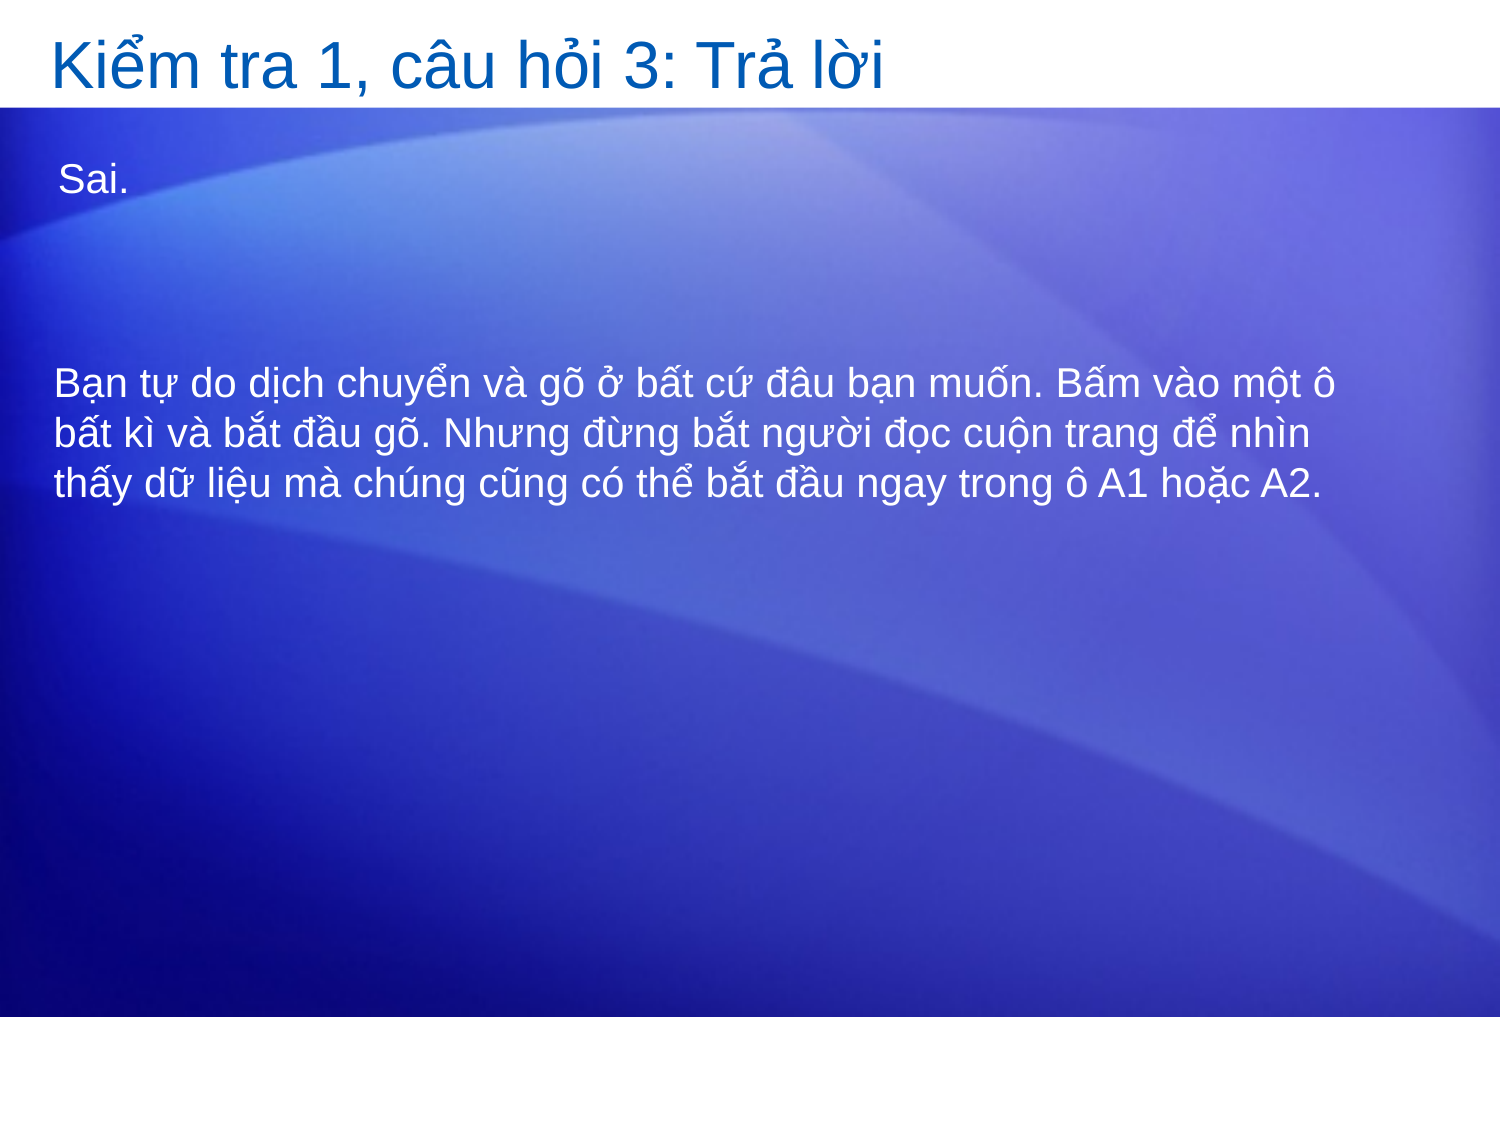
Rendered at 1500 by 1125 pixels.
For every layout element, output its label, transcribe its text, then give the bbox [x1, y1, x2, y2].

list Sai. [42, 143, 1413, 260]
text_box Bạn tự do dịch chuyển và gõ ở bất cứ đâu bạn muốn. Bấm vào một ô bất kì và bắt đầu gõ. Nhưng đừng bắt người đọc cuộn trang để nhìn thấy dữ liệu mà chúng cũng có thể bắt đầu ngay trong ô A1 hoặc A2. [39, 348, 1409, 541]
title Kiểm tra 1, câu hỏi 3: Trả lời [34, 11, 1386, 113]
picture [0, 108, 1500, 1017]
